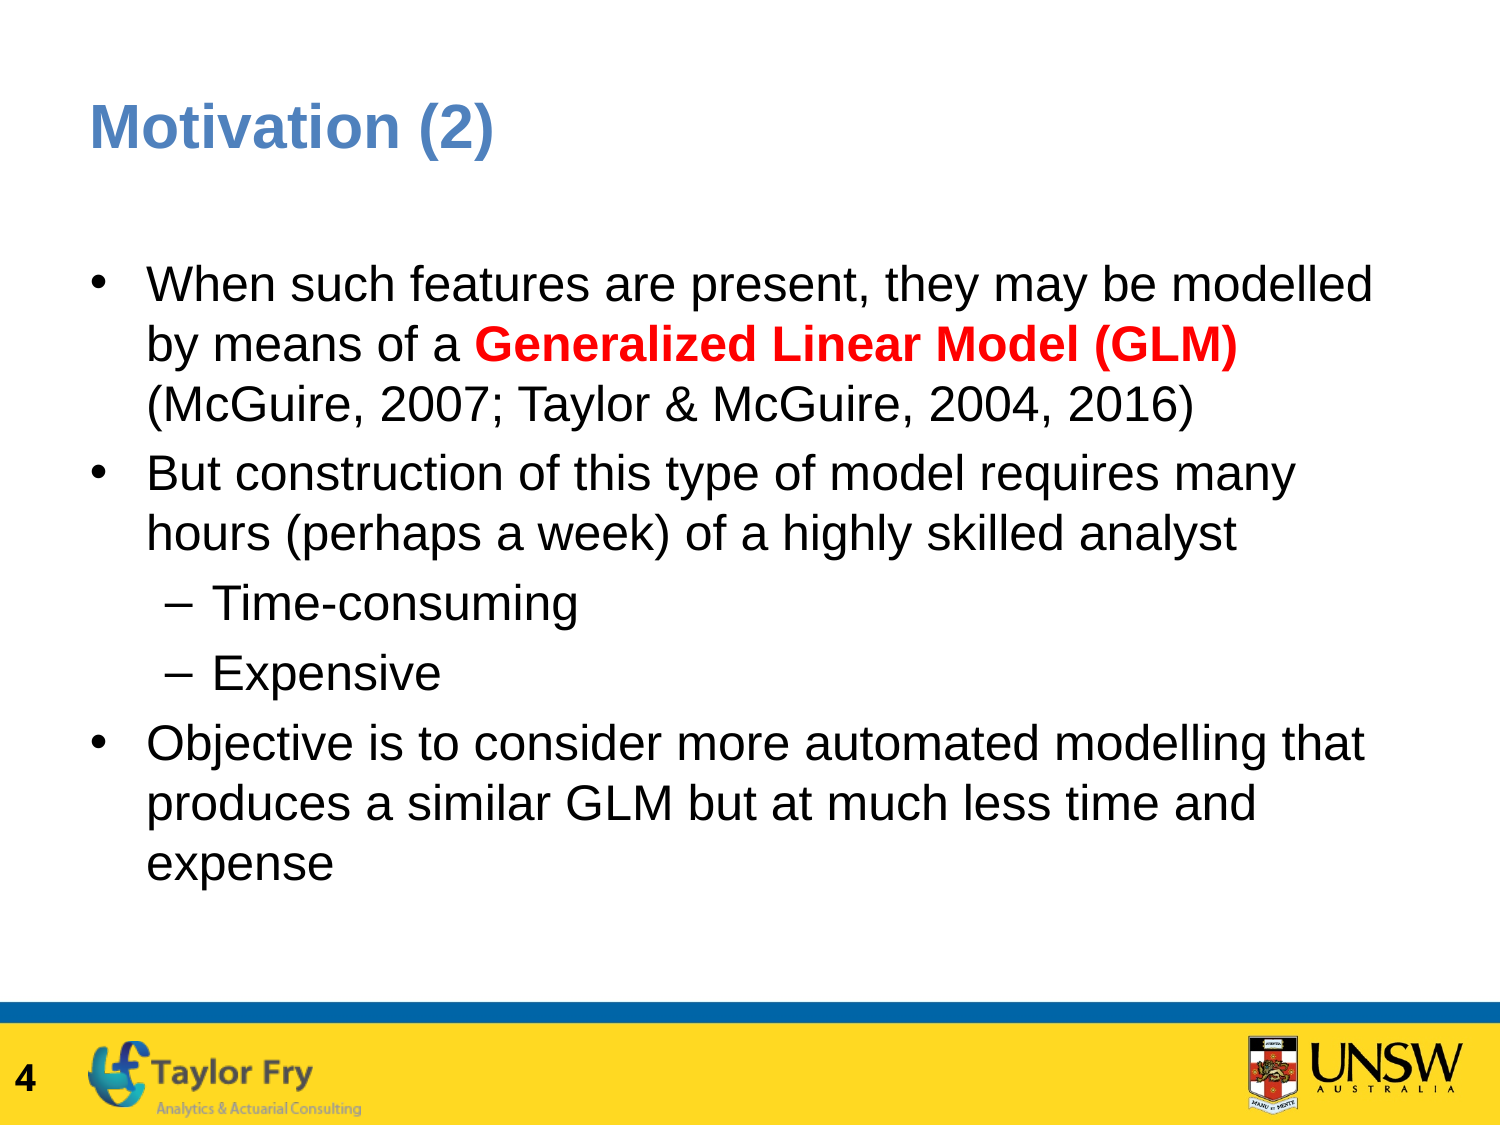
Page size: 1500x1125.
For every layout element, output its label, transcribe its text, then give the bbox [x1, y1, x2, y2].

list When such features are present, they may be modelled by means of a Generalized Linear Model (GLM) (McGuire, 2007; Taylor & McGuire, 2004, 2016) But construction of this type of model requires many hours (perhaps a week) of a highly skilled analyst Time-consuming Expensive Objective is to consider more automated modelling that produces a similar GLM but at much less time and expense [75, 243, 1425, 953]
title Motivation (2) [75, 78, 1425, 209]
picture [0, 0, 1500, 1125]
